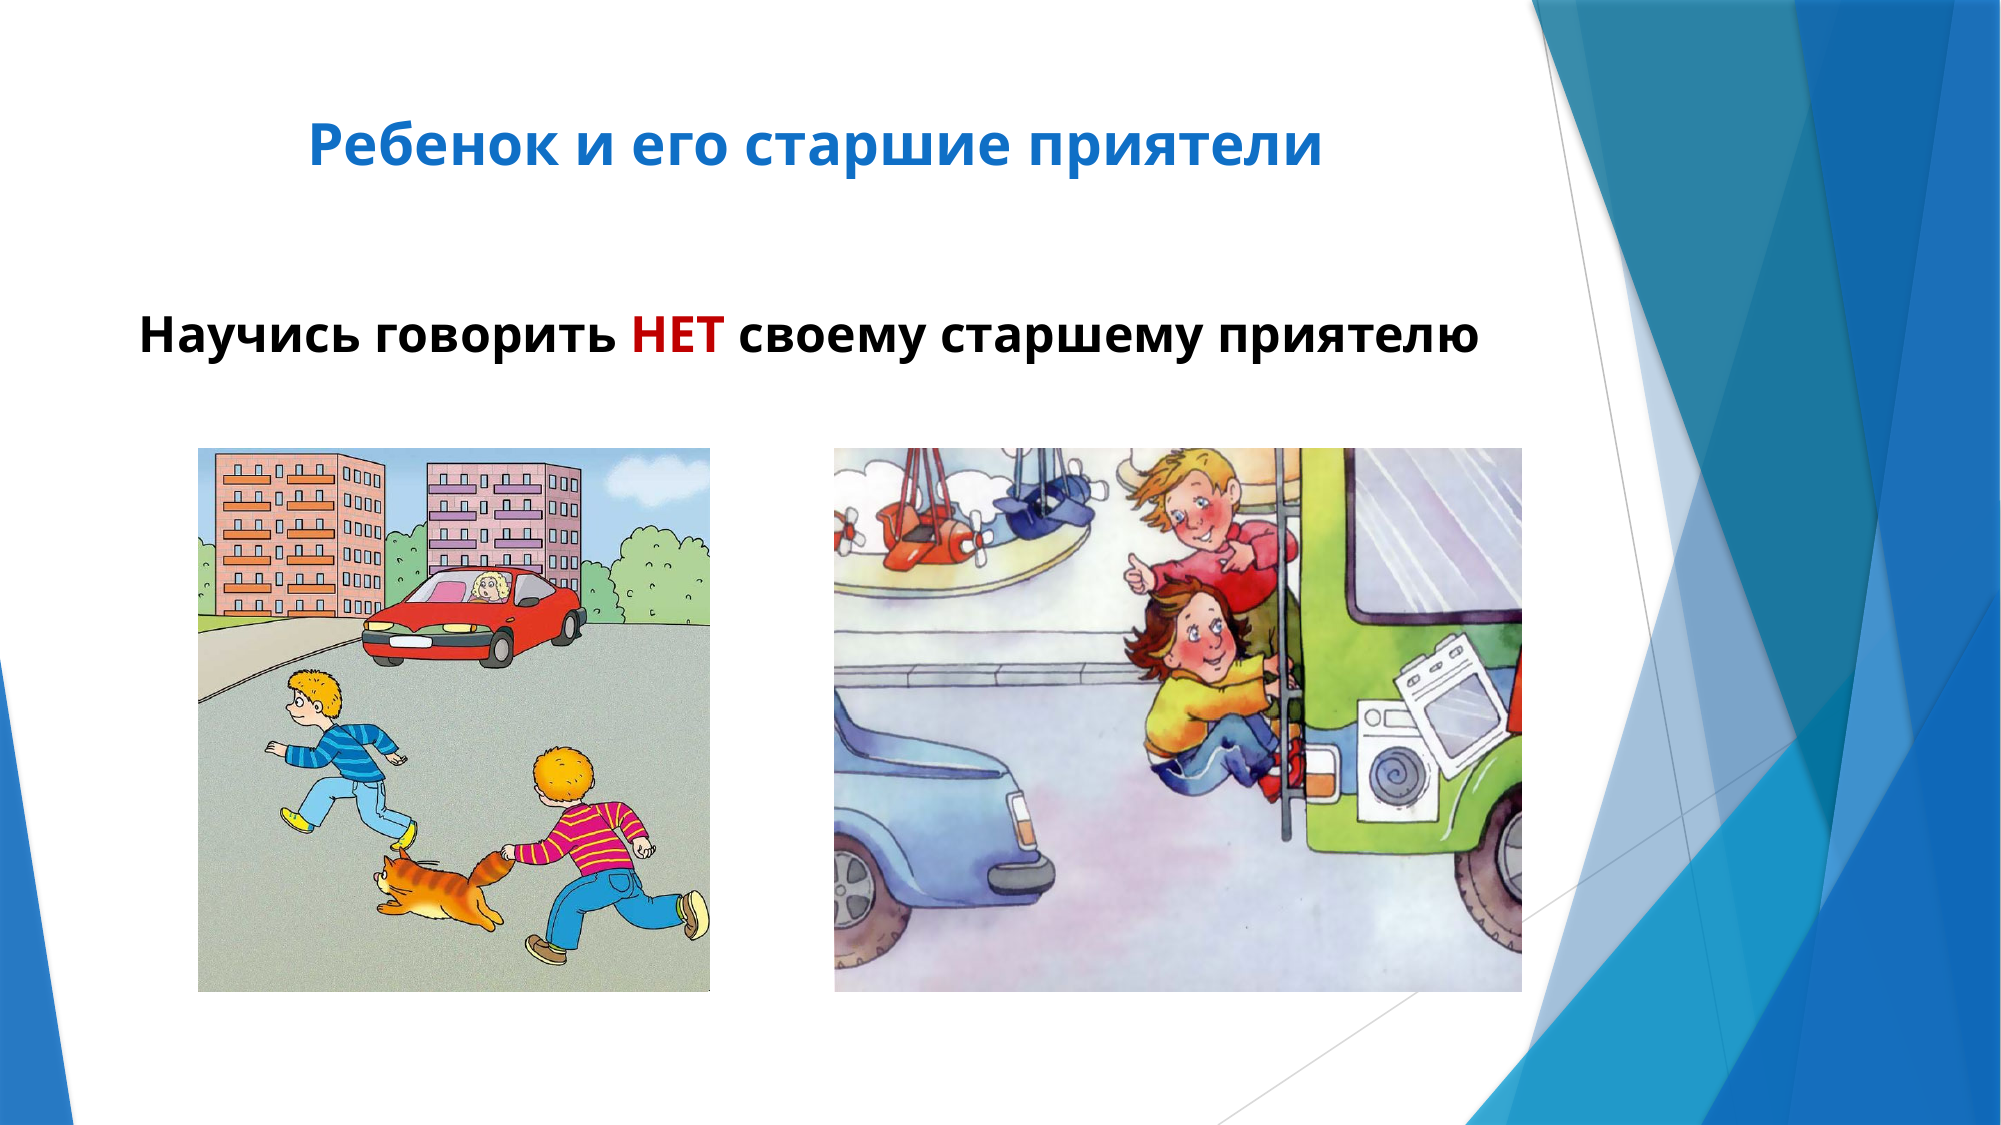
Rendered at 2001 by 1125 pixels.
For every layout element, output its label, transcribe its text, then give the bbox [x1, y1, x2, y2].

list Научись говорить НЕТ своему старшему приятелю [110, 256, 1522, 371]
title Ребенок и его старшие приятели [111, 99, 1522, 214]
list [834, 448, 1522, 992]
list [197, 448, 711, 992]
